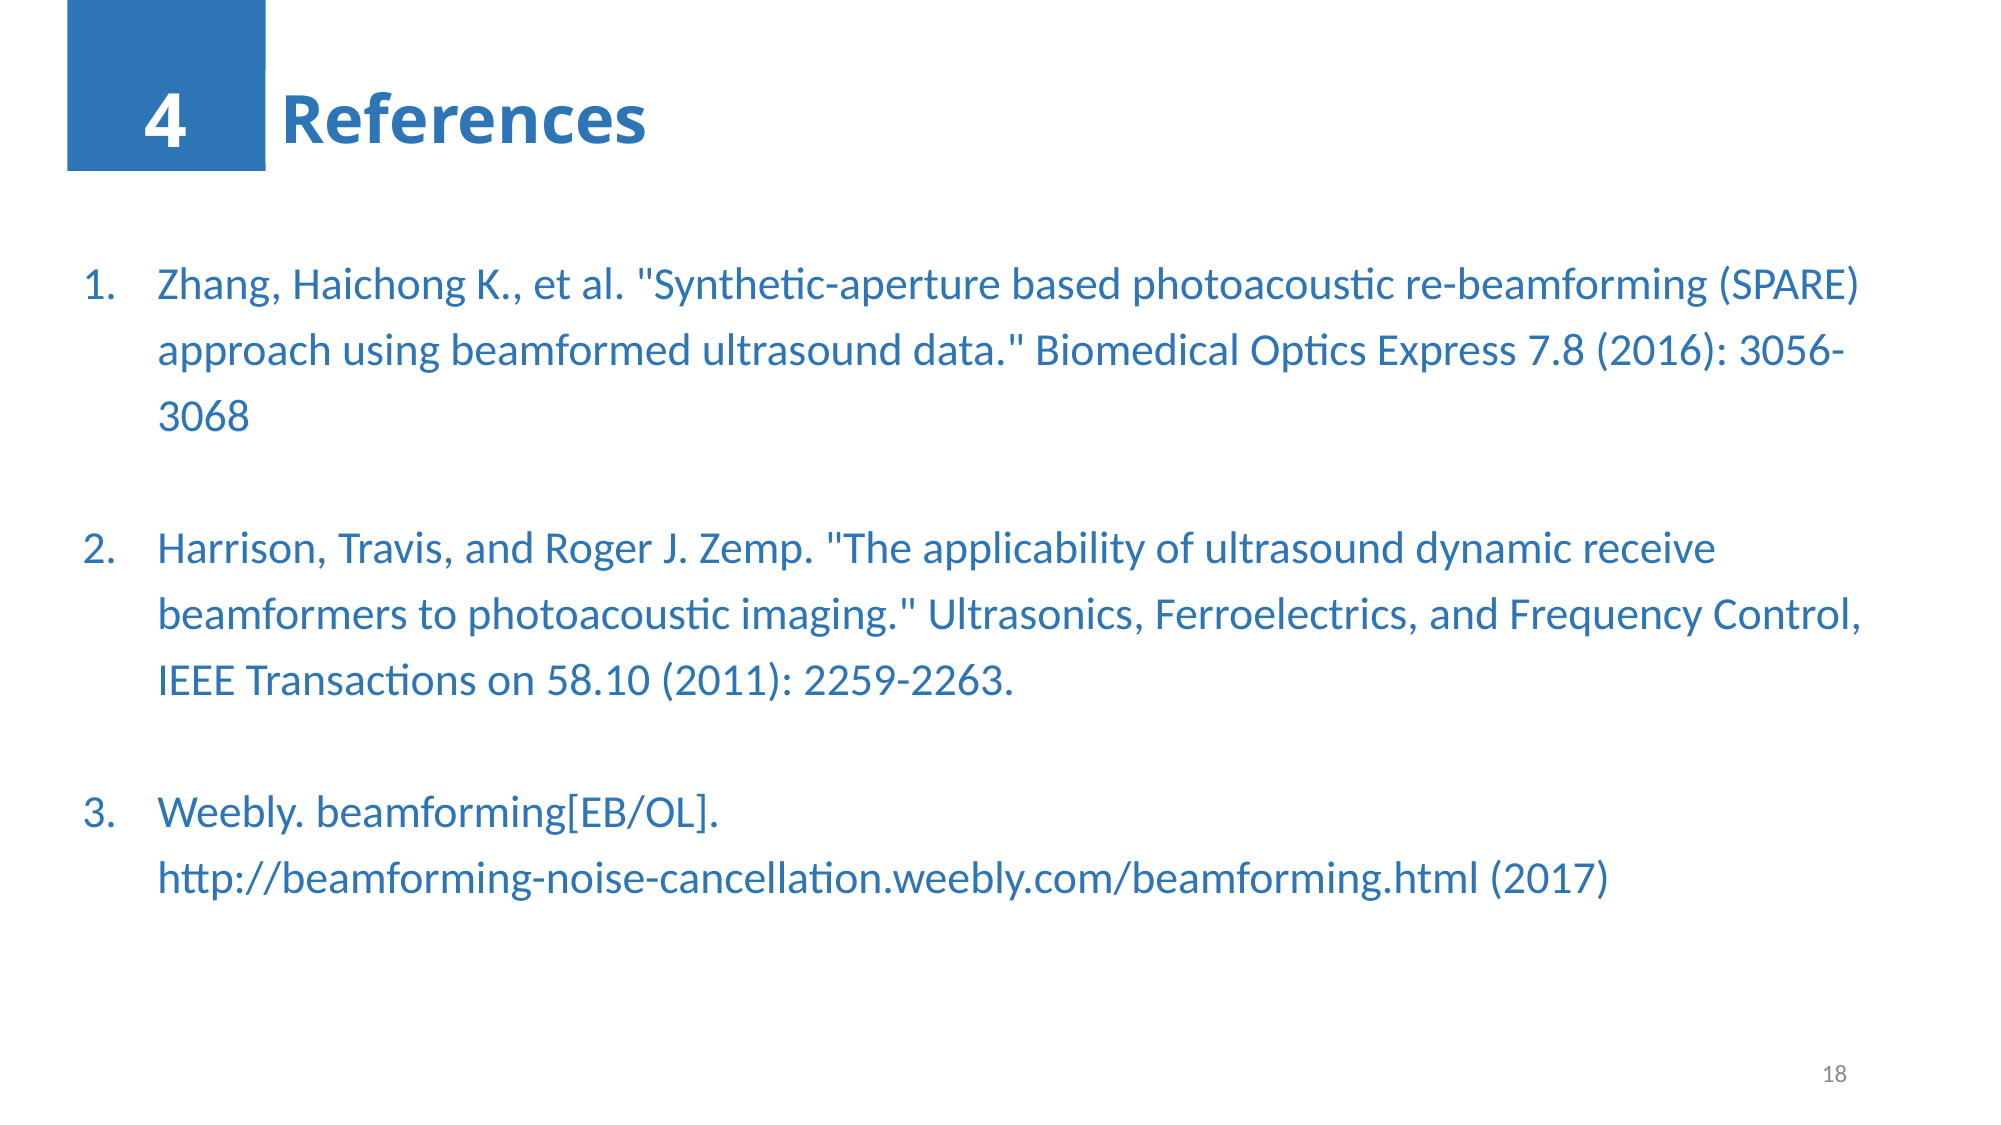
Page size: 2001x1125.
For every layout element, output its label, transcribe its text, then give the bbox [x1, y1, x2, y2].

text_box Zhang, Haichong K., et al. "Synthetic-aperture based photoacoustic re-beamforming (SPARE) approach using beamformed ultrasound data." Biomedical Optics Express 7.8 (2016): 3056-3068 Harrison, Travis, and Roger J. Zemp. "The applicability of ultrasound dynamic receive beamformers to photoacoustic imaging." Ultrasonics, Ferroelectrics, and Frequency Control, IEEE Transactions on 58.10 (2011): 2259-2263. Weebly. beamforming[EB/OL]. http://beamforming-noise-cancellation.weebly.com/beamforming.html (2017) [67, 235, 1914, 910]
slide_number 18 [1412, 1042, 1863, 1103]
text_box References [265, 69, 1962, 165]
text_box [66, 0, 267, 172]
text_box 4 [130, 64, 203, 170]
